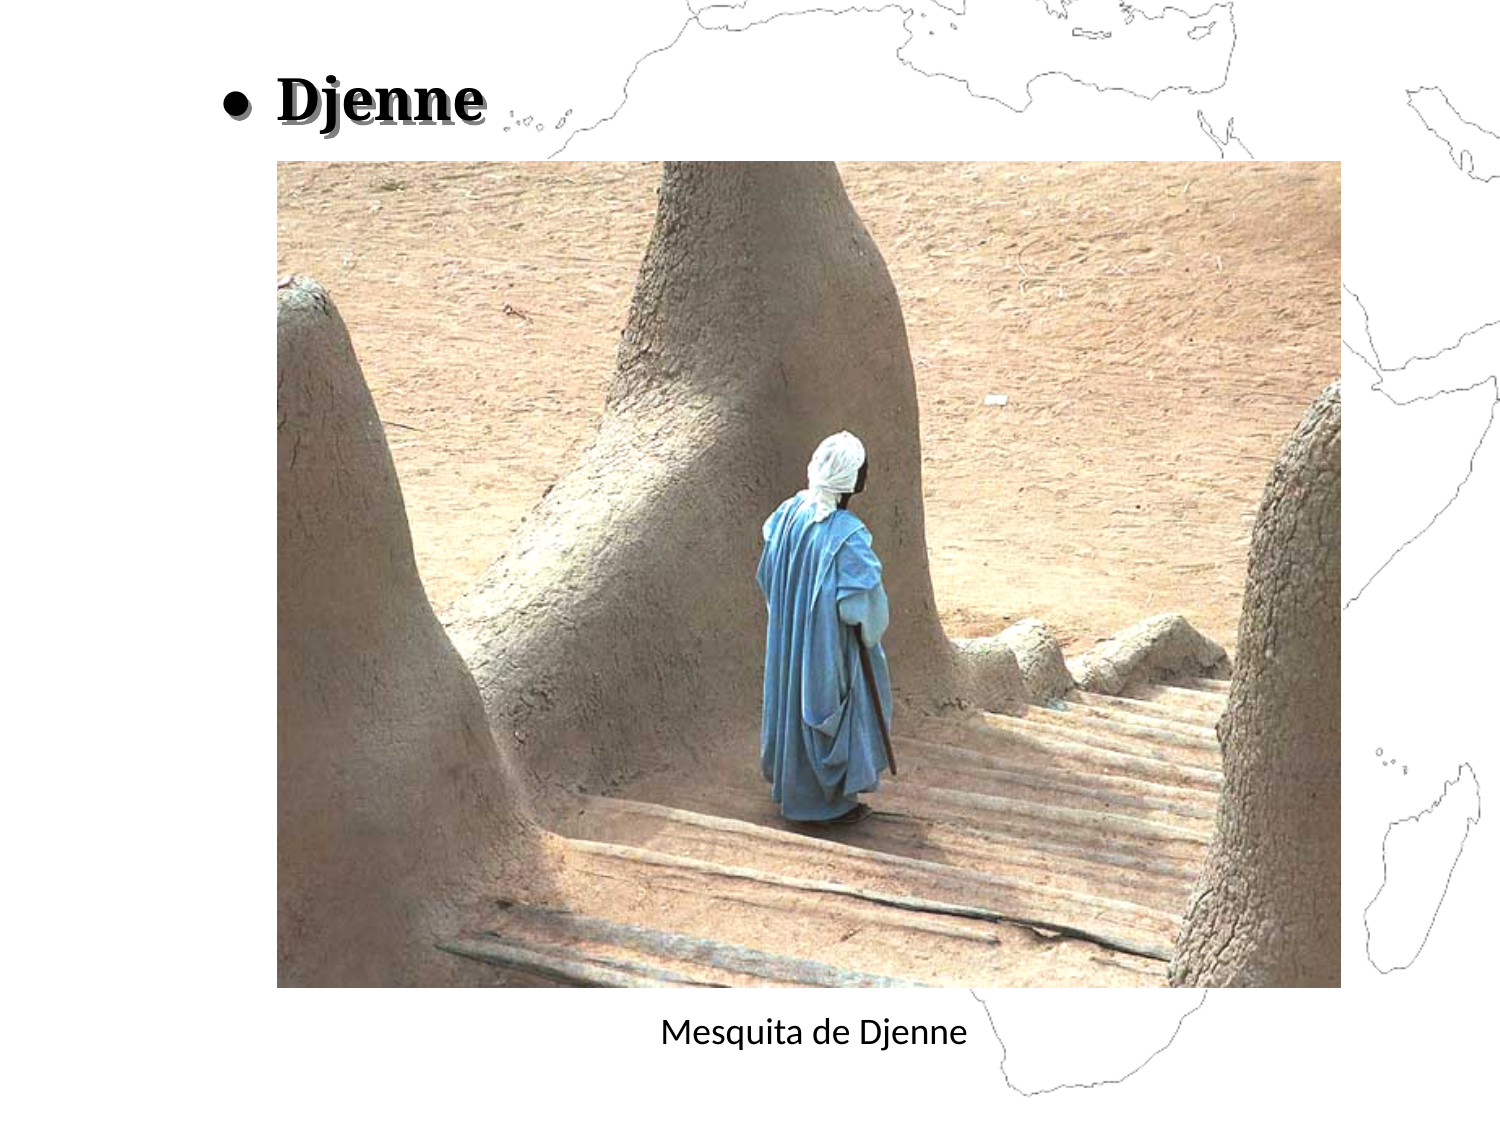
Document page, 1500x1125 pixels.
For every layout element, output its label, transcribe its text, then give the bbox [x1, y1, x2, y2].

picture [277, 0, 1500, 1115]
text_box • Djenne [206, 54, 472, 140]
